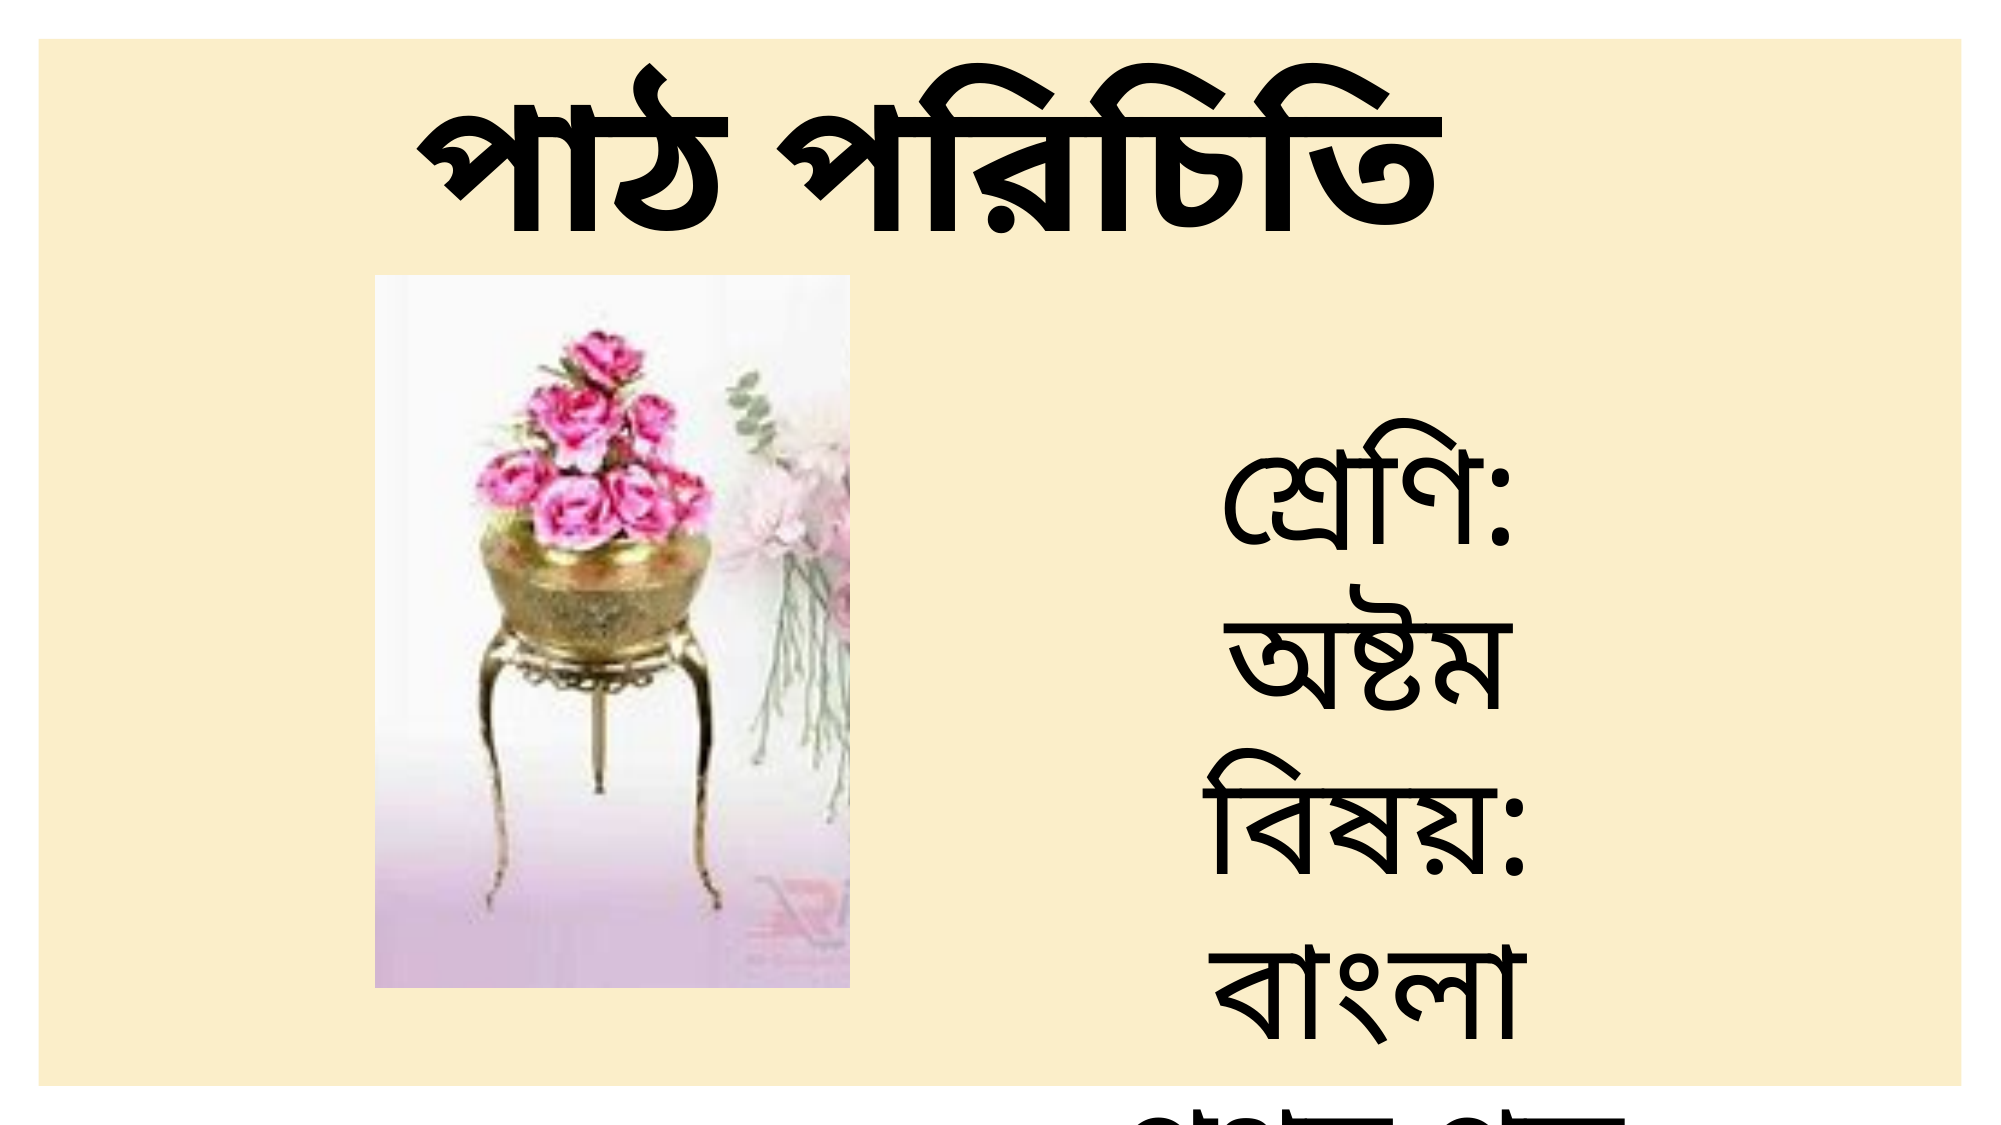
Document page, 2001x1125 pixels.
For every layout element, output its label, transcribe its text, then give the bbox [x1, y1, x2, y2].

picture [374, 274, 850, 988]
text_box শ্রেণি: অষ্টম বিষয়: বাংলা প্রথম পত্র [1050, 399, 1688, 1125]
text_box পাঠ পরিচিতি [399, 41, 1550, 276]
